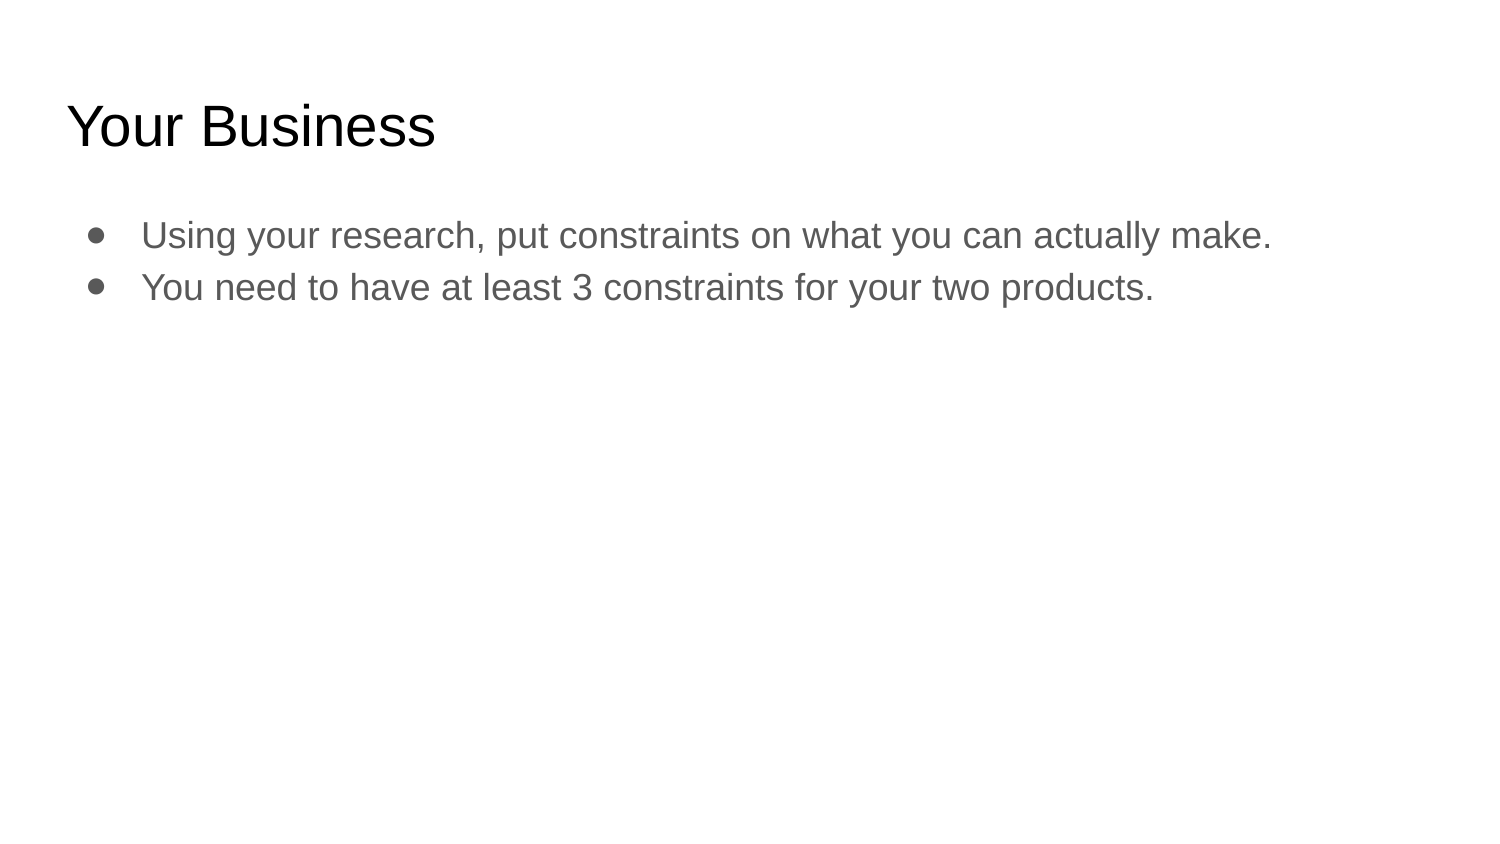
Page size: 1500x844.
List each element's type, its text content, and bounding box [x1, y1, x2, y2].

title Your Business [51, 72, 1449, 167]
list Using your research, put constraints on what you can actually make. You need to have at least 3 constraints for your two products. [51, 189, 1449, 750]
